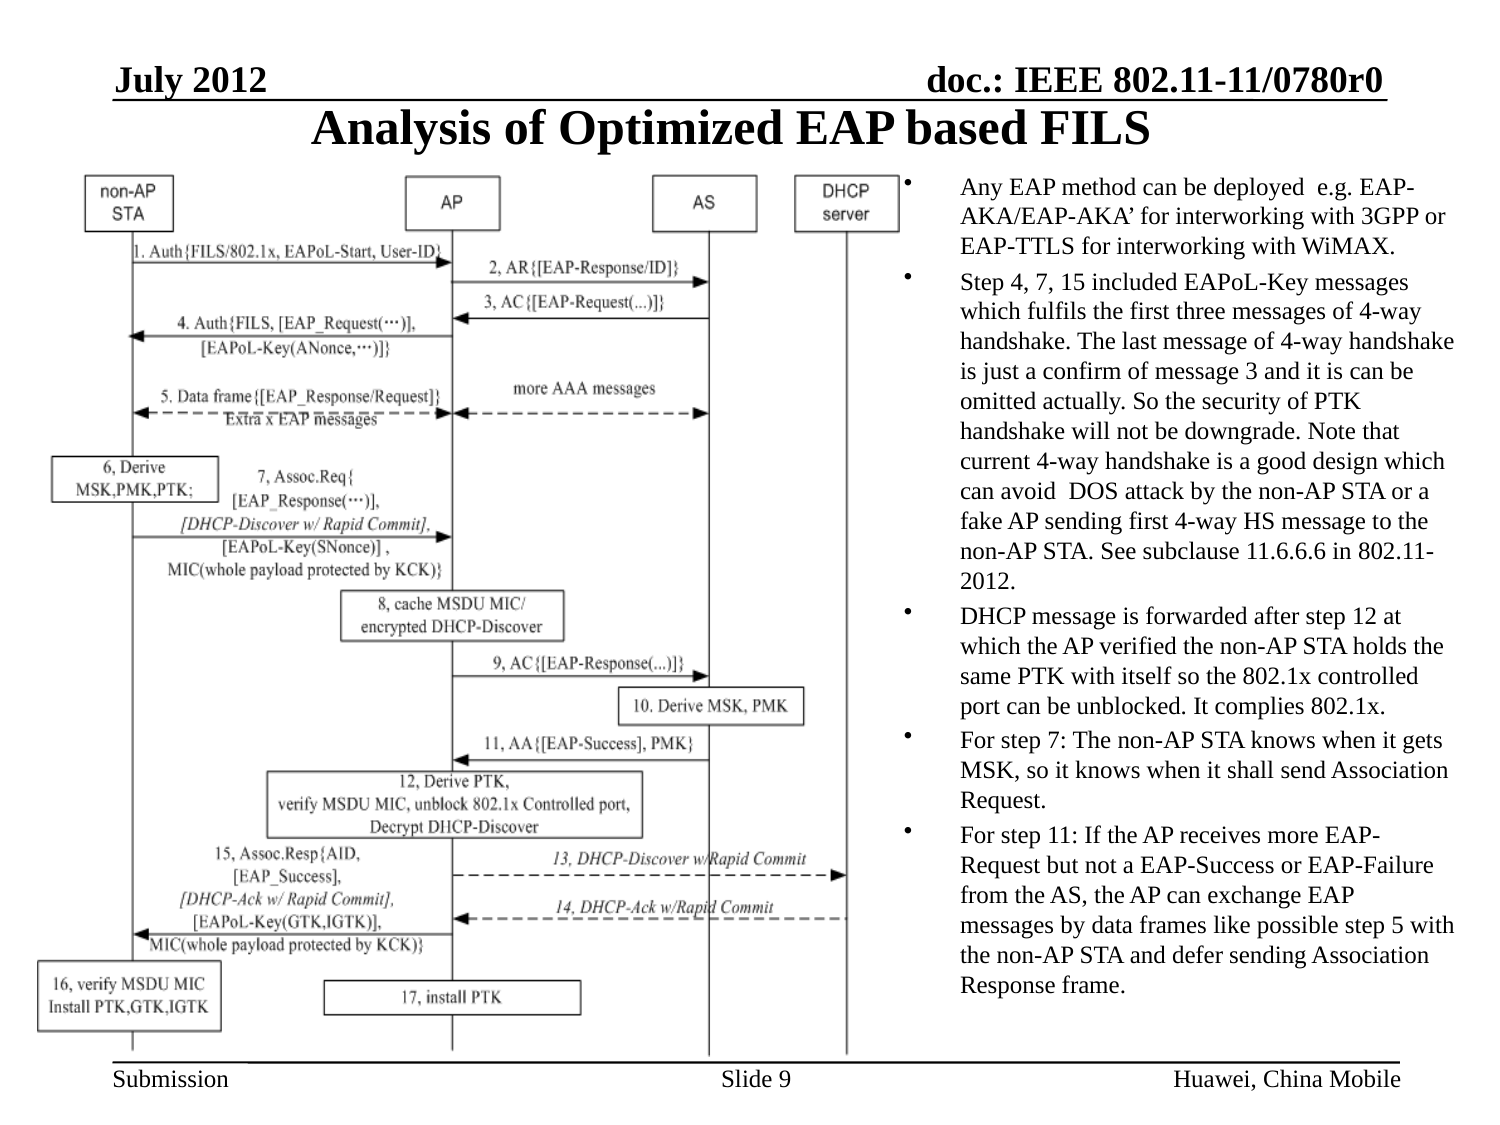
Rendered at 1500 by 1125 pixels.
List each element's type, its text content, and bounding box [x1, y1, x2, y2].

title Analysis of Optimized EAP based FILS [24, 87, 1438, 163]
picture [37, 174, 901, 1057]
slide_number Slide 9 [712, 1065, 800, 1093]
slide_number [114, 54, 270, 101]
list Any EAP method can be deployed e.g. EAP-AKA/EAP-AKA’ for interworking with 3GPP or EAP-TTLS for interworking with WiMAX. Step 4, 7, 15 included EAPoL-Key messages which fulfils the first three messages of 4-way handshake. The last message of 4-way handshake is just a confirm of message 3 and it is can be omitted actually. So the security of PTK handshake will not be downgrade. Note that current 4-way handshake is a good design which can avoid DOS attack by the non-AP STA or a fake AP sending first 4-way HS message to the non-AP STA. See subclause 11.6.6.6 in 802.11-2012. DHCP message is forwarded after step 12 at which the AP verified the non-AP STA holds the same PTK with itself so the 802.1x controlled port can be unblocked. It complies 802.1x. For step 7: The non-AP STA knows when it gets MSK, so it knows when it shall send Association Request. For step 11: If the AP receives more EAP-Request but not a EAP-Success or EAP-Failure from the AS, the AP can exchange EAP messages by data frames like possible step 5 with the non-AP STA and defer sending Association Response frame. [888, 162, 1476, 1038]
footer Huawei, China Mobile [1170, 1061, 1402, 1093]
